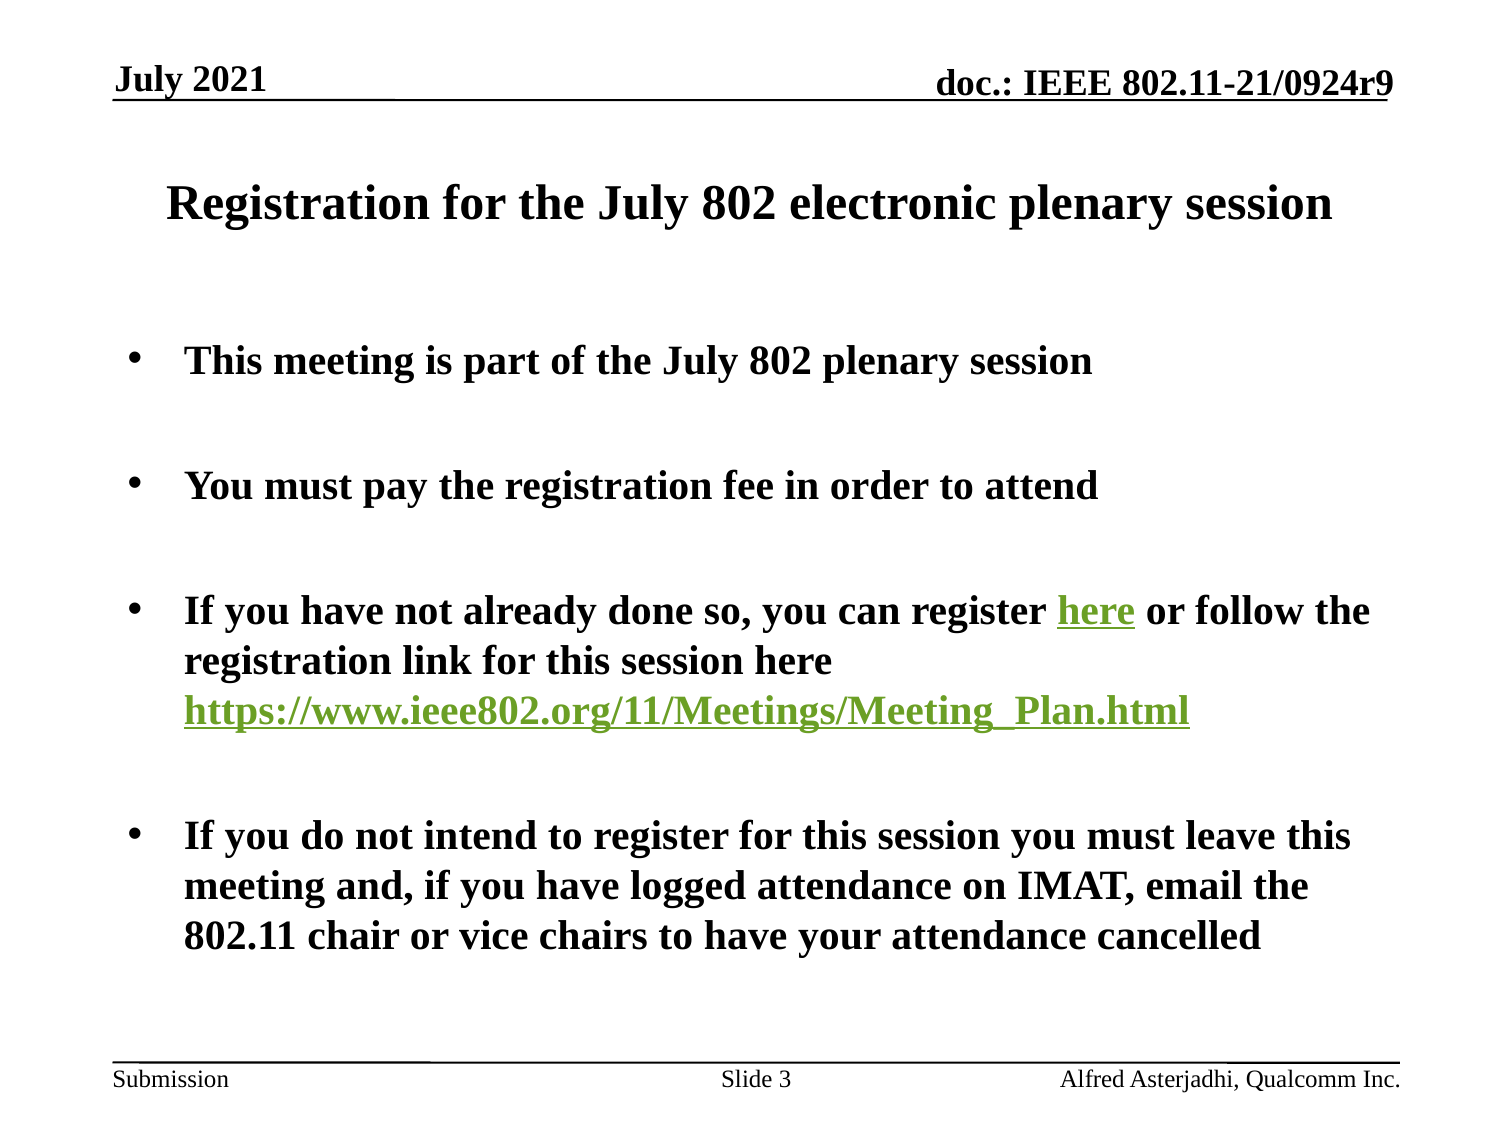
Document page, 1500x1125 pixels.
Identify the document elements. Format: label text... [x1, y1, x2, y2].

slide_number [114, 54, 423, 100]
list This meeting is part of the July 802 plenary session You must pay the registration fee in order to attend If you have not already done so, you can register here or follow the registration link for this session here https://www.ieee802.org/11/Meetings/Meeting_Plan.html If you do not intend to register for this session you must leave this meeting and, if you have logged attendance on IMAT, email the 802.11 chair or vice chairs to have your attendance cancelled [112, 324, 1388, 1000]
footer Alfred Asterjadhi, Qualcomm Inc. [878, 1061, 1402, 1093]
title Registration for the July 802 electronic plenary session [112, 112, 1388, 288]
slide_number Slide 3 [712, 1061, 800, 1123]
